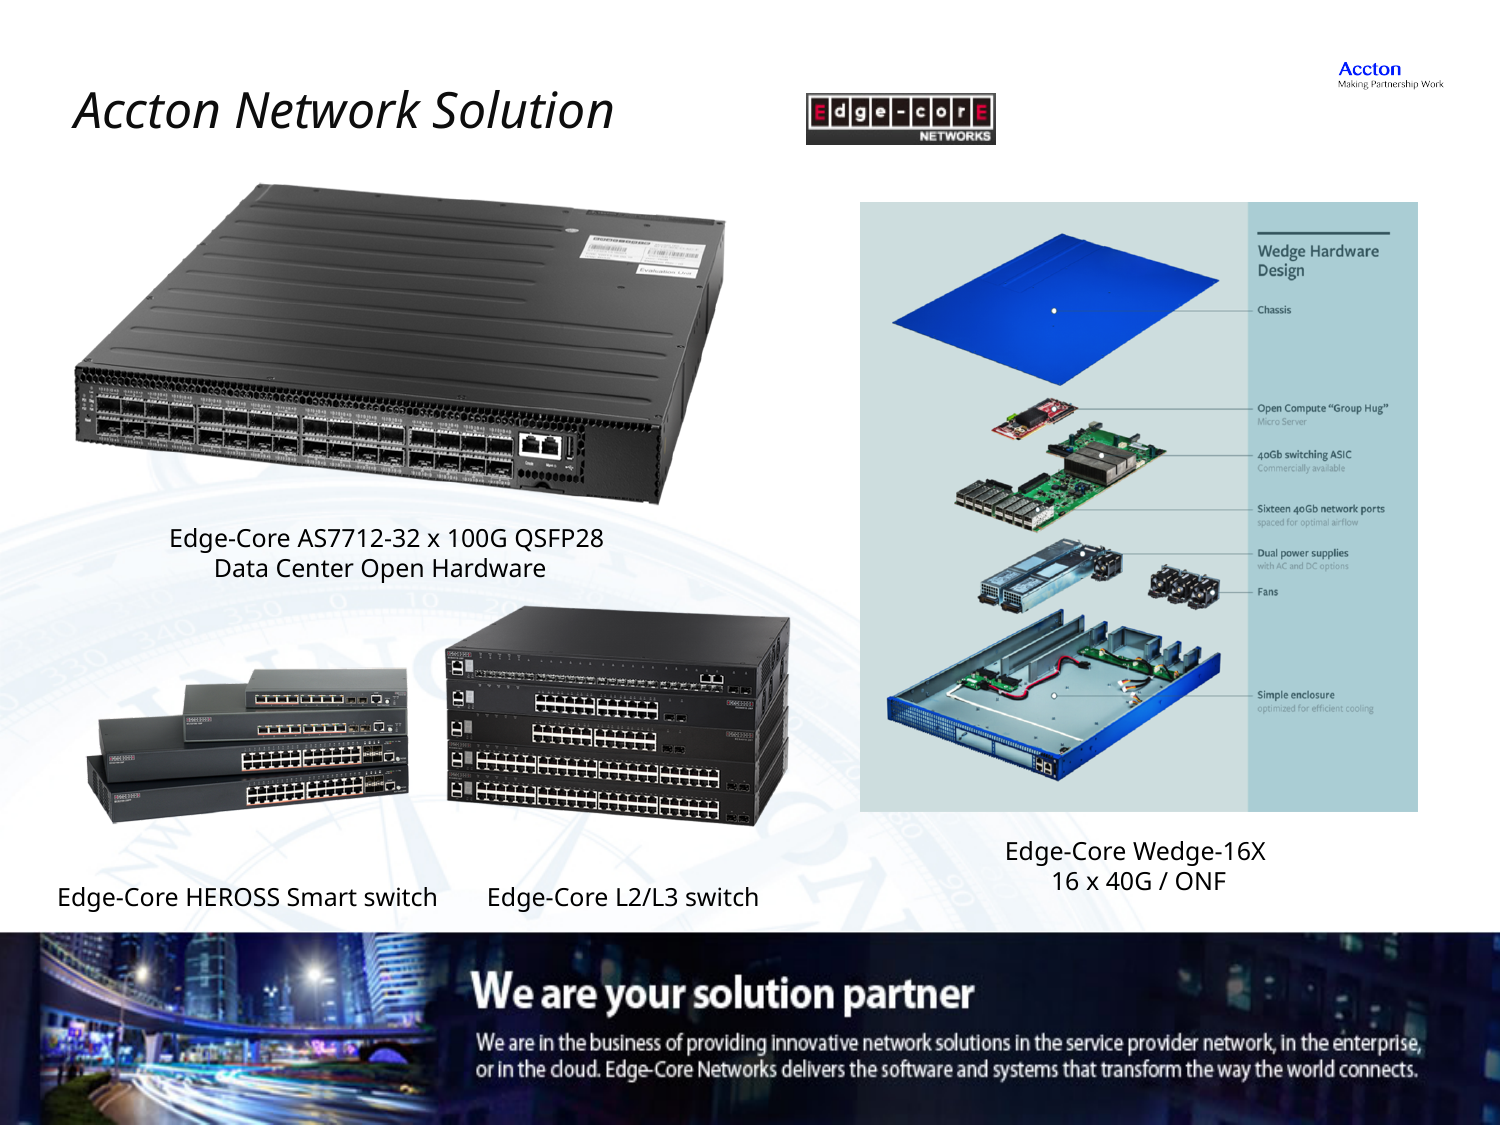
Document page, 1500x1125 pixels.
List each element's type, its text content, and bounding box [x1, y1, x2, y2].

text_box Edge-Core Wedge-16X 16 x 40G / ONF [990, 828, 1288, 903]
title Accton Network Solution [0, 45, 1500, 171]
text_box Edge-Core HEROSS Smart switch [42, 873, 454, 919]
picture [0, 155, 1500, 1125]
text_box Edge-Core L2/L3 switch [472, 873, 775, 919]
picture [806, 92, 997, 145]
text_box Edge-Core AS7712-32 x 100G QSFP28 Data Center Open Hardware [154, 534, 620, 591]
